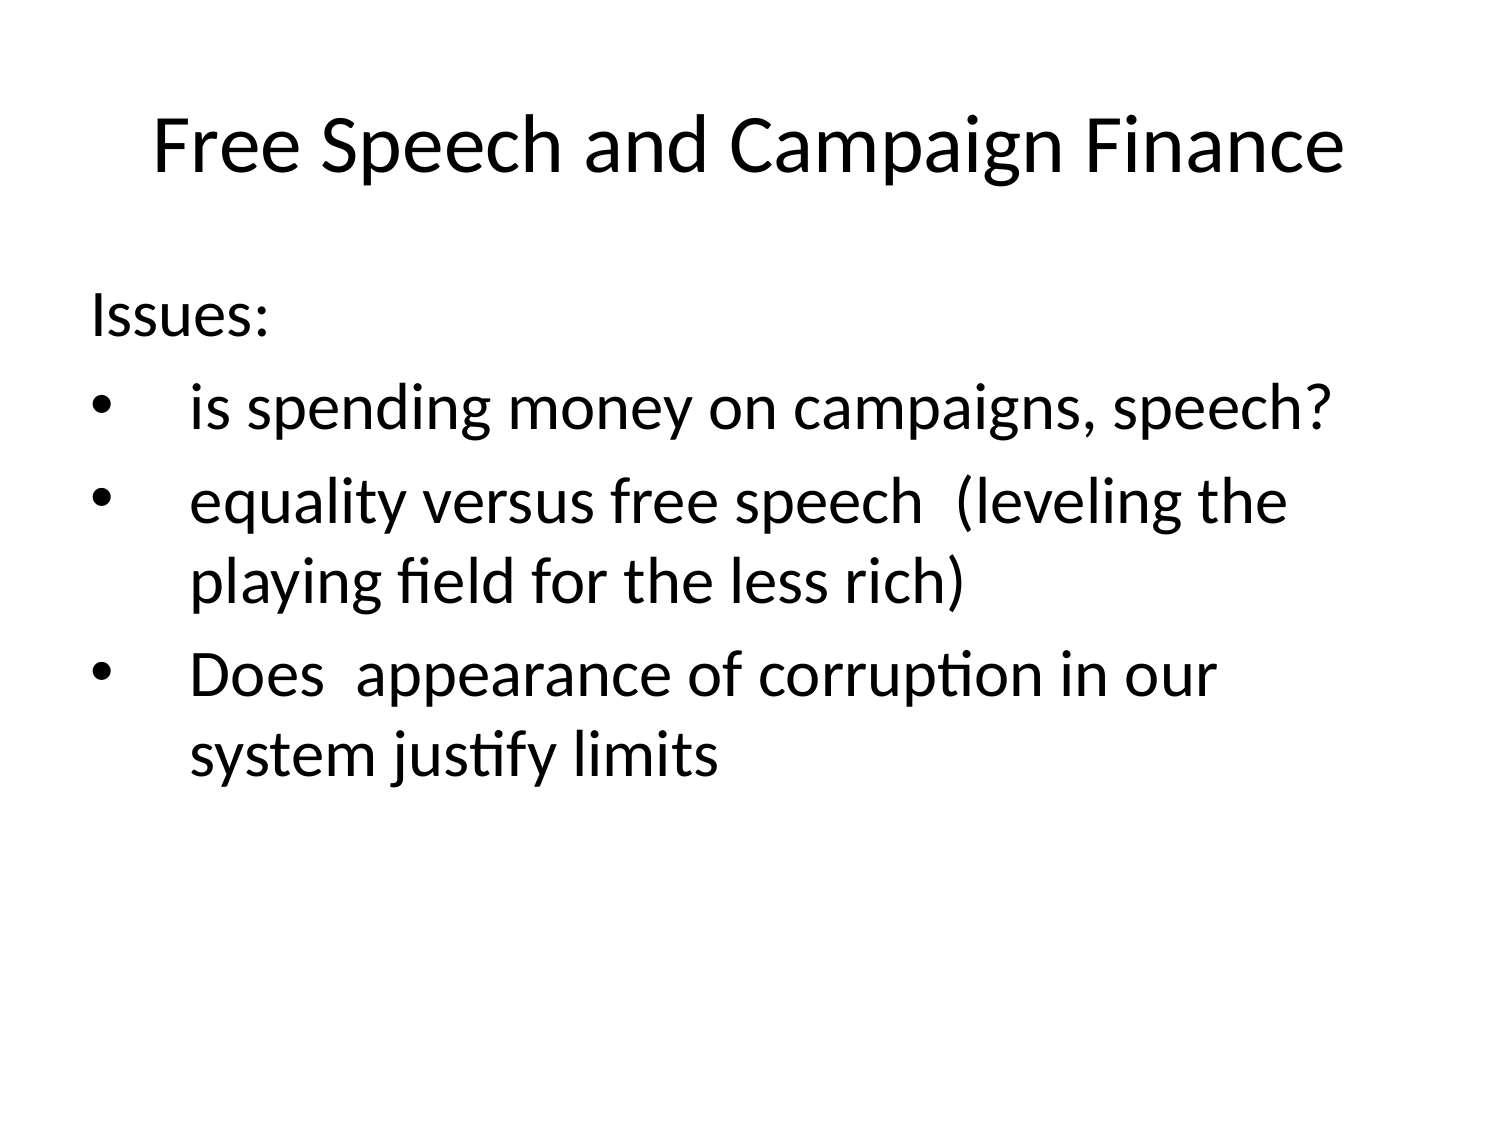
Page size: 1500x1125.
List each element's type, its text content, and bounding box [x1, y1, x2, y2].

title Free Speech and Campaign Finance [75, 45, 1425, 233]
list Issues: is spending money on campaigns, speech? equality versus free speech (leveling the playing field for the less rich) Does appearance of corruption in our system justify limits [75, 262, 1425, 1005]
